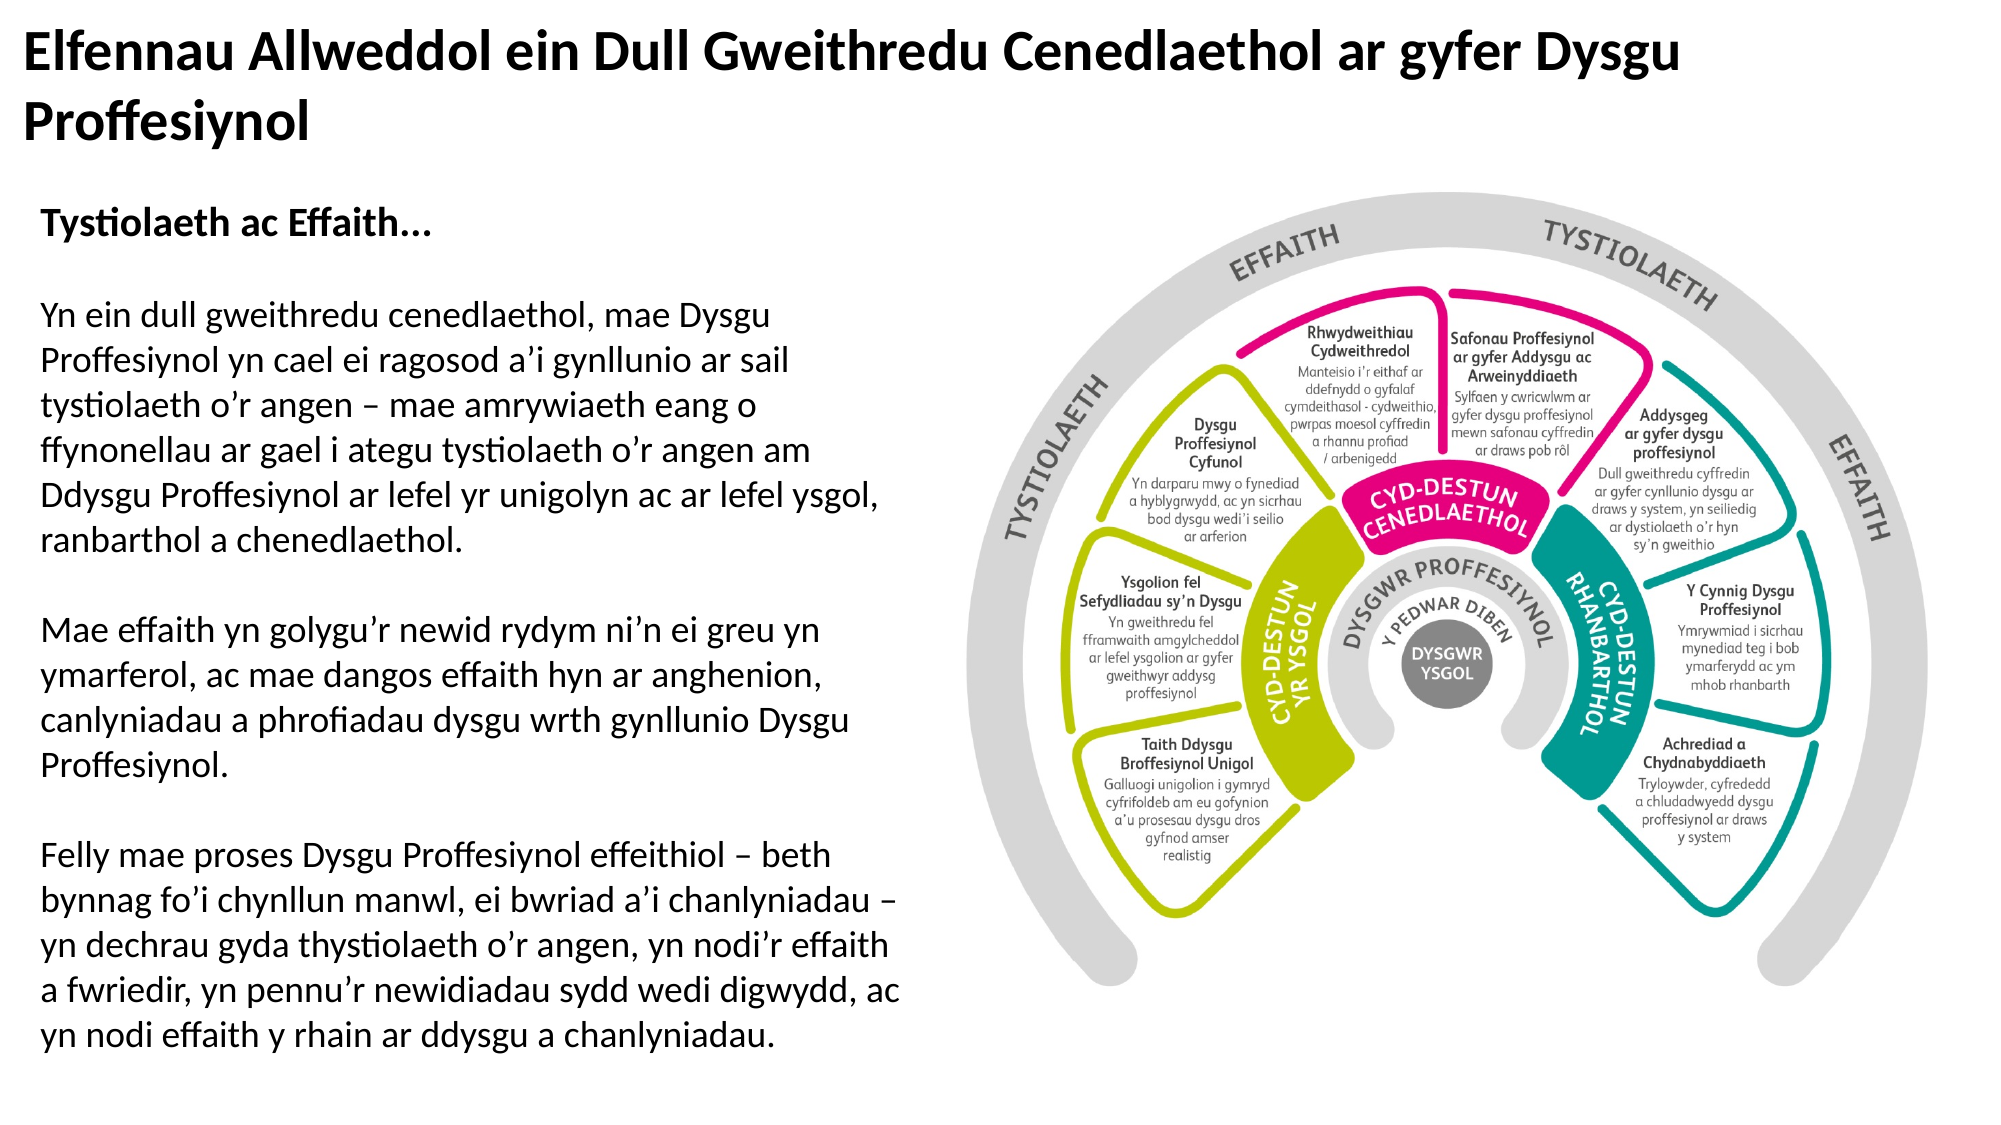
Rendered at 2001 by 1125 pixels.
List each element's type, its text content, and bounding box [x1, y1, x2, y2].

picture [943, 161, 1954, 1017]
text_box Elfennau Allweddol ein Dull Gweithredu Cenedlaethol ar gyfer Dysgu Proffesiynol [8, 4, 1954, 160]
text_box Tystiolaeth ac Effaith... Yn ein dull gweithredu cenedlaethol, mae Dysgu Proffesiynol yn cael ei ragosod a’i gynllunio ar sail tystiolaeth o’r angen – mae amrywiaeth eang o ffynonellau ar gael i ategu tystiolaeth o’r angen am Ddysgu Proffesiynol ar lefel yr unigolyn ac ar lefel ysgol, ranbarthol a chenedlaethol. Mae effaith yn golygu’r newid rydym ni’n ei greu yn ymarferol, ac mae dangos effaith hyn ar anghenion, canlyniadau a phrofiadau dysgu wrth gynllunio Dysgu Proffesiynol. Felly mae proses Dysgu Proffesiynol effeithiol – beth bynnag fo’i chynllun manwl, ei bwriad a’i chanlyniadau – yn dechrau gyda thystiolaeth o’r angen, yn nodi’r effaith a fwriedir, yn pennu’r newidiadau sydd wedi digwydd, ac yn nodi effaith y rhain ar ddysgu a chanlyniadau. [25, 187, 927, 1063]
